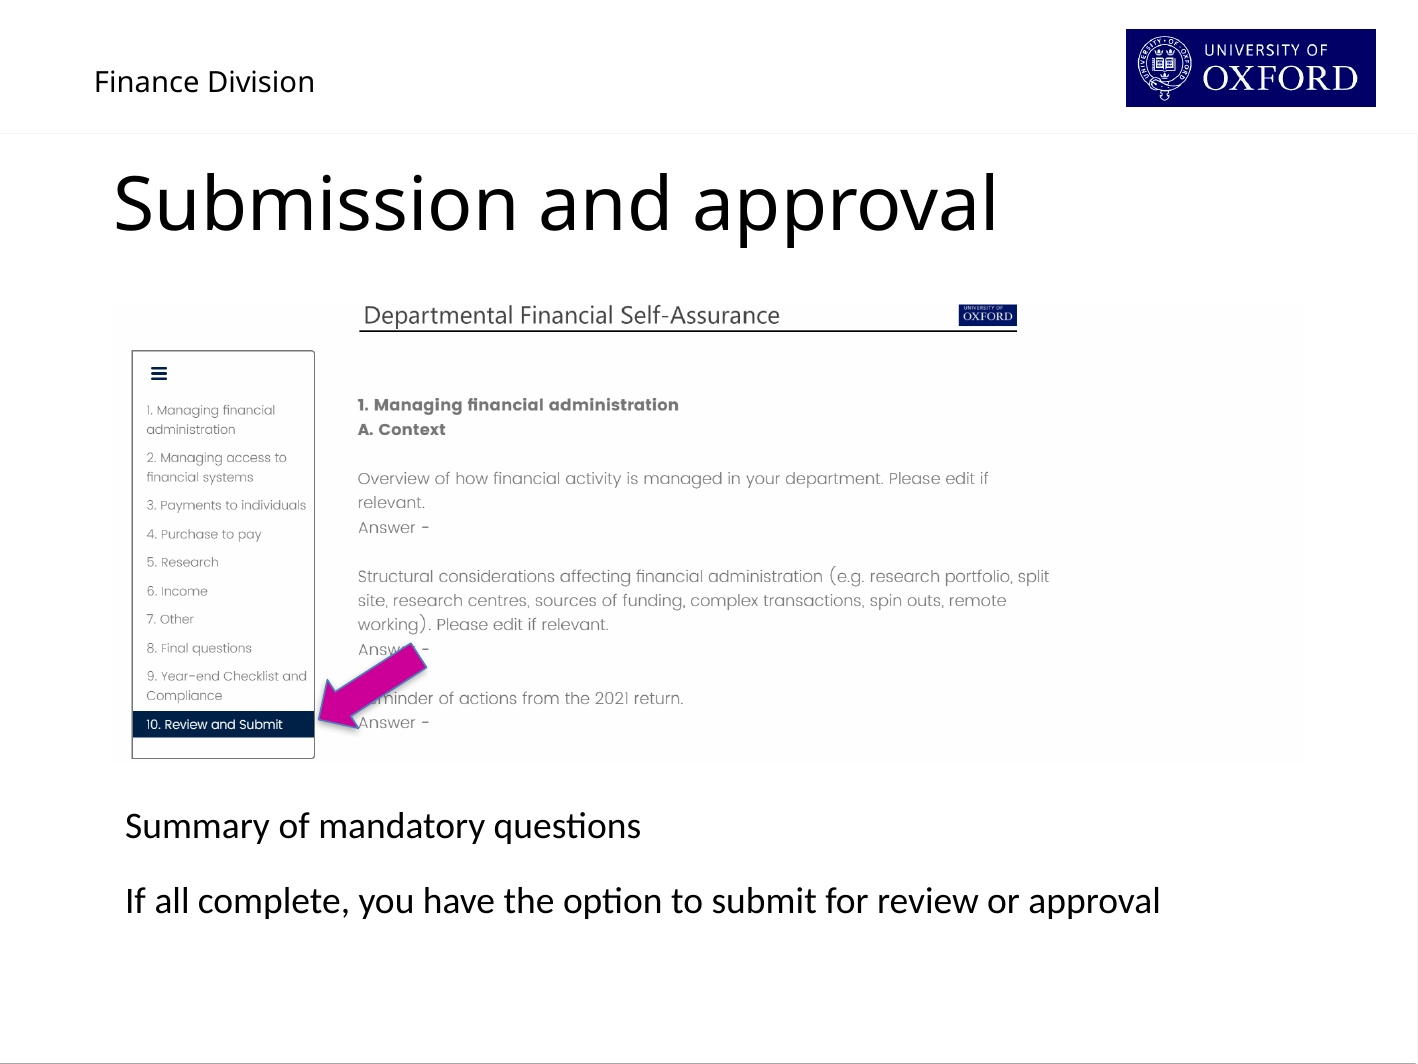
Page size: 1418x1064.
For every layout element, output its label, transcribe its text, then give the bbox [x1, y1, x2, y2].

picture [109, 287, 1304, 763]
text_box Summary of mandatory questions If all complete, you have the option to submit for review or approval [110, 793, 1224, 929]
title Submission and approval [98, 144, 1323, 257]
picture [1126, 29, 1376, 107]
